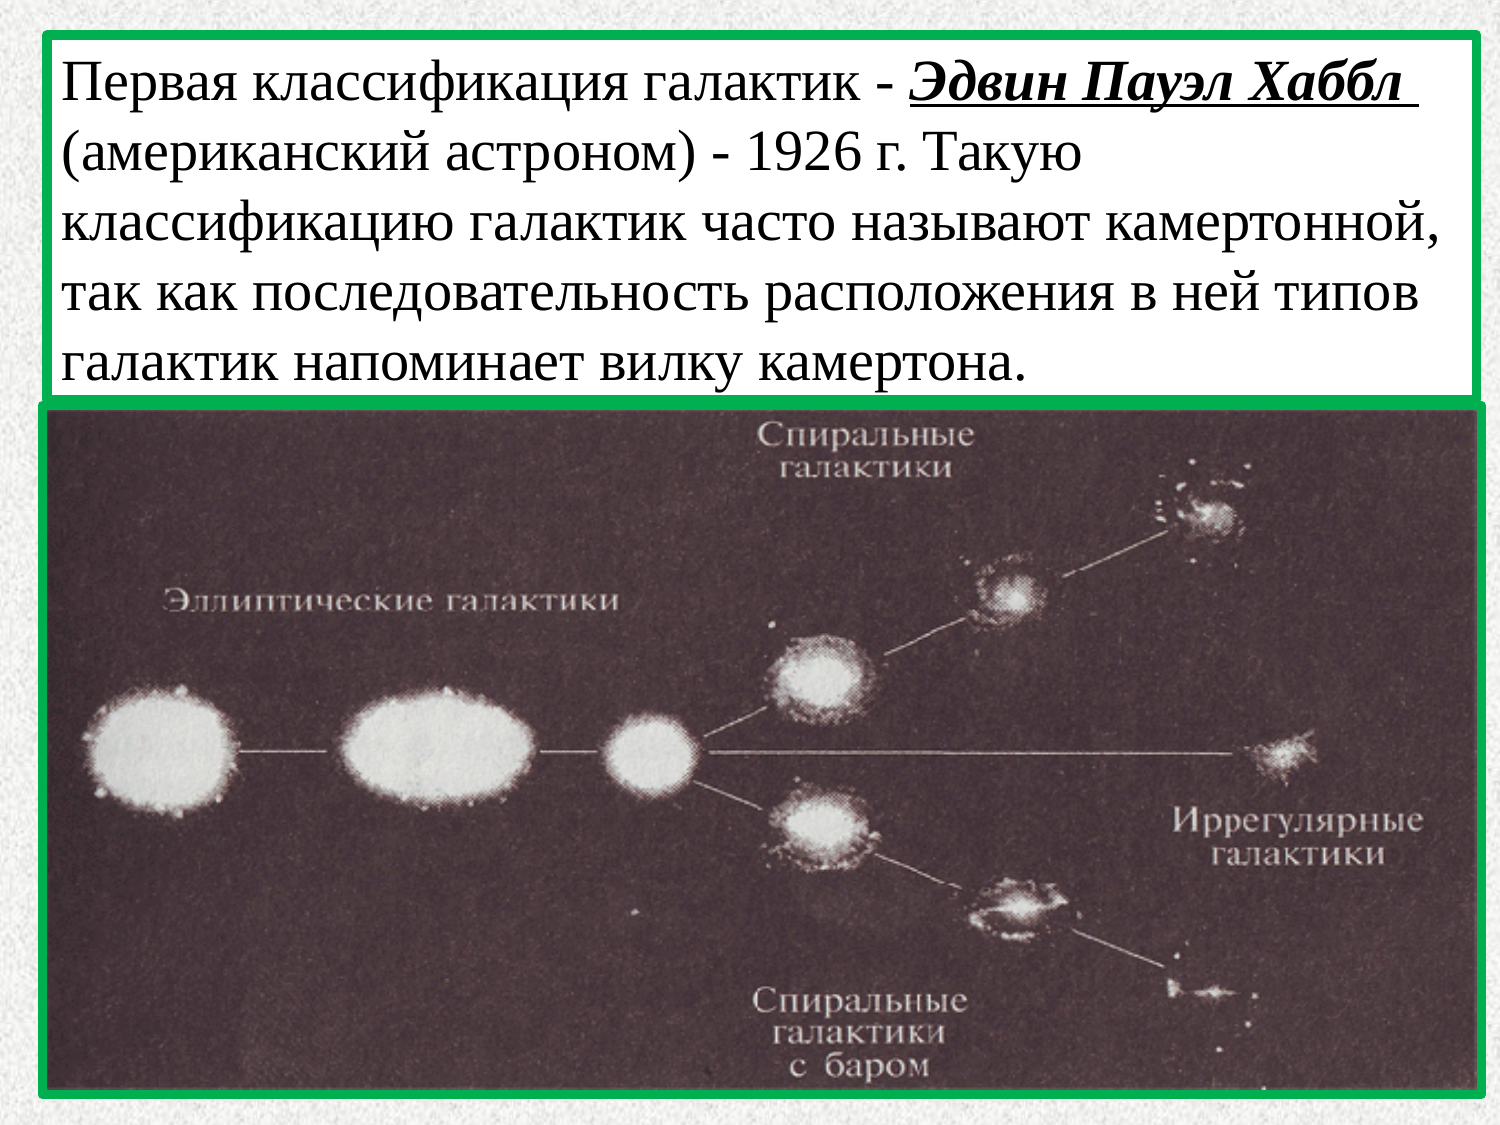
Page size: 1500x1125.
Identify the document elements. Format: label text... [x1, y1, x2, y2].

picture [46, 409, 1477, 1091]
text_box Первая классификация галактик - Эдвин Пауэл Хаббл (американский астроном) - 1926 г. Такую классификацию галактик часто называют камертонной, так как последовательность расположения в ней типов галактик напоминает вилку камертона. [46, 35, 1477, 400]
